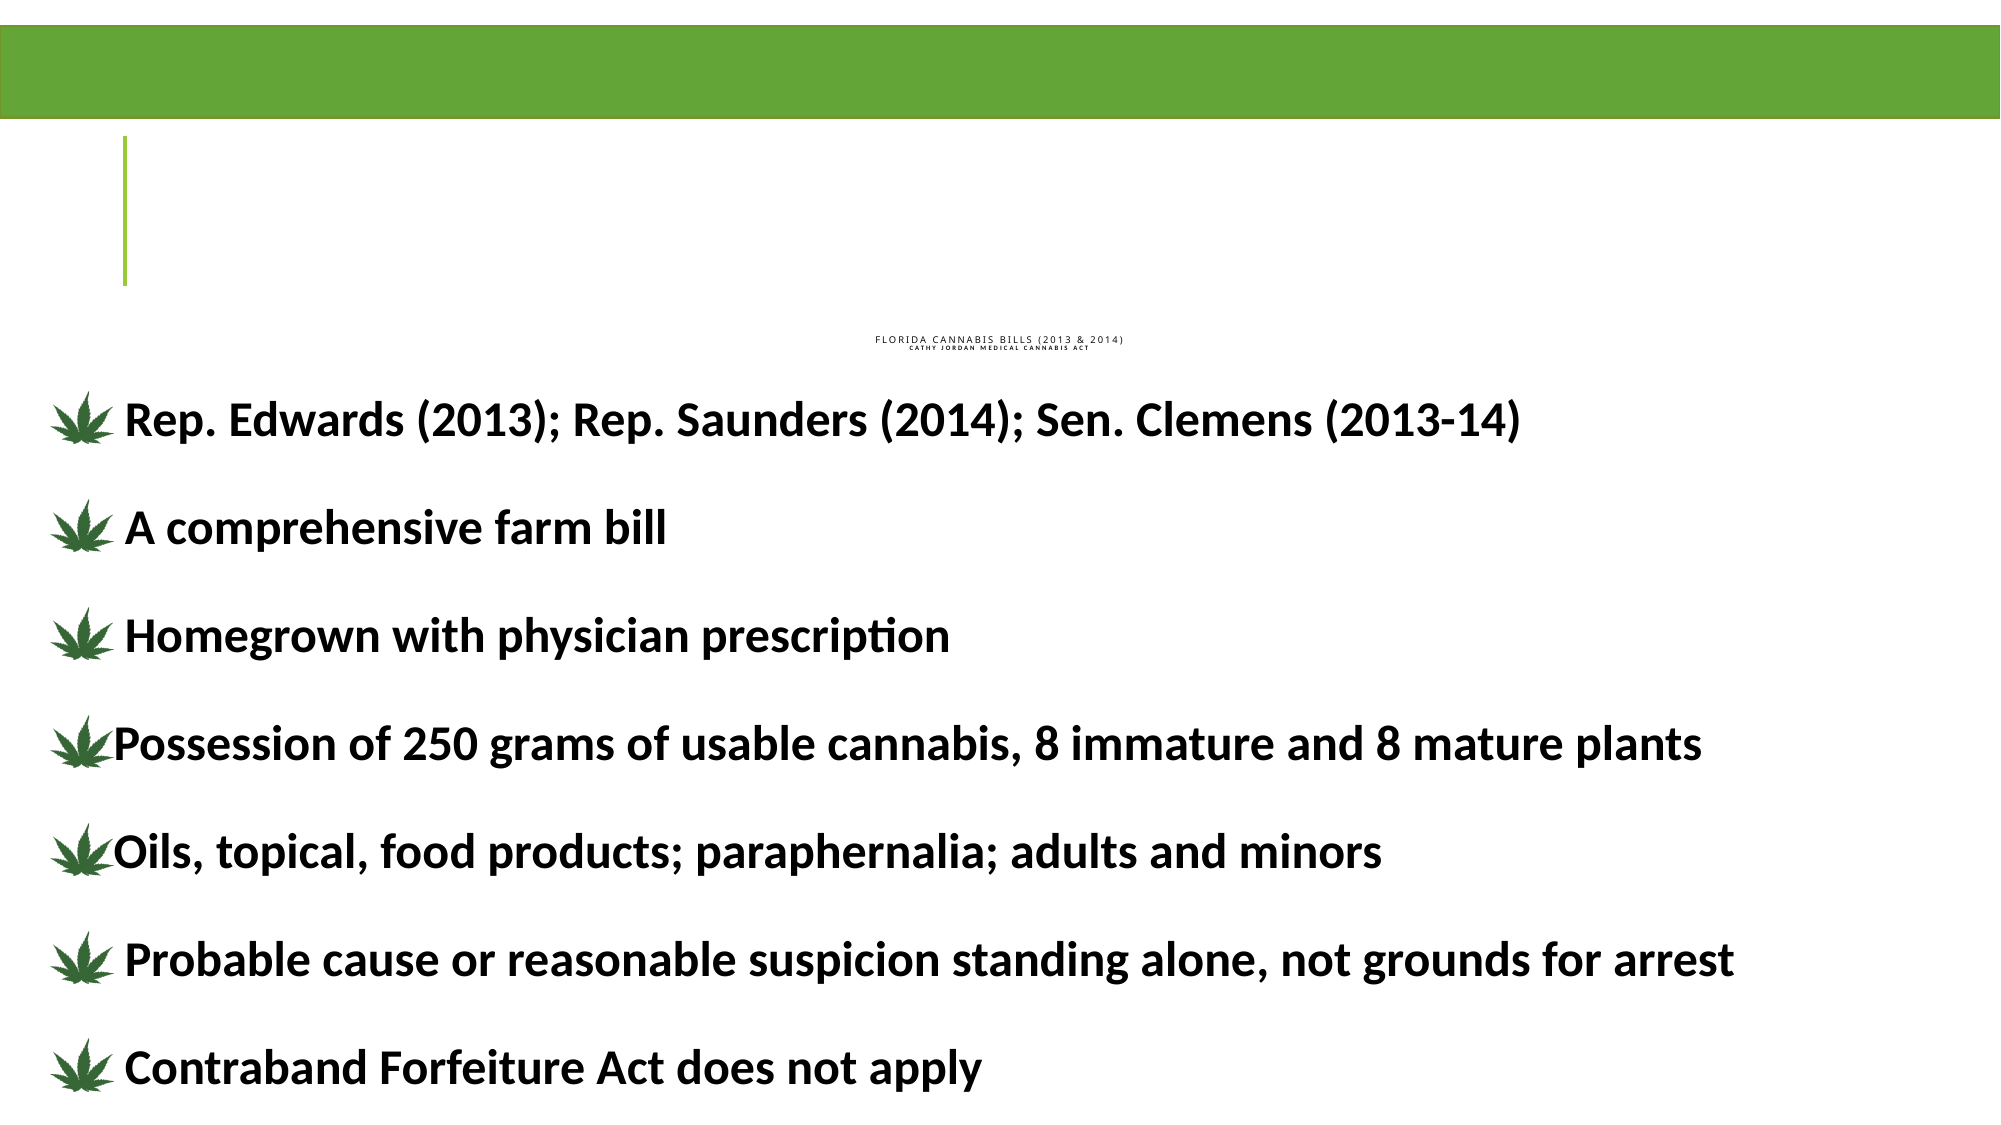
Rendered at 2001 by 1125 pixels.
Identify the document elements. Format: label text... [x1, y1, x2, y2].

picture [50, 823, 114, 876]
picture [50, 391, 114, 444]
picture [50, 607, 114, 660]
picture [50, 715, 114, 768]
picture [50, 931, 114, 984]
text_box Rep. Edwards (2013); Rep. Saunders (2014); Sen. Clemens (2013-14) A comprehensive farm bill Homegrown with physician prescription Possession of 250 grams of usable cannabis, 8 immature and 8 mature plants Oils, topical, food products; paraphernalia; adults and minors Probable cause or reasonable suspicion standing alone, not grounds for arrest Contraband Forfeiture Act does not apply [36, 386, 1964, 1125]
picture [50, 1038, 114, 1092]
picture [50, 499, 114, 552]
title Florida Cannabis Bills (2013 & 2014) Cathy Jordan Medical Cannabis Act [202, 328, 1798, 386]
text_box [0, 25, 2000, 119]
